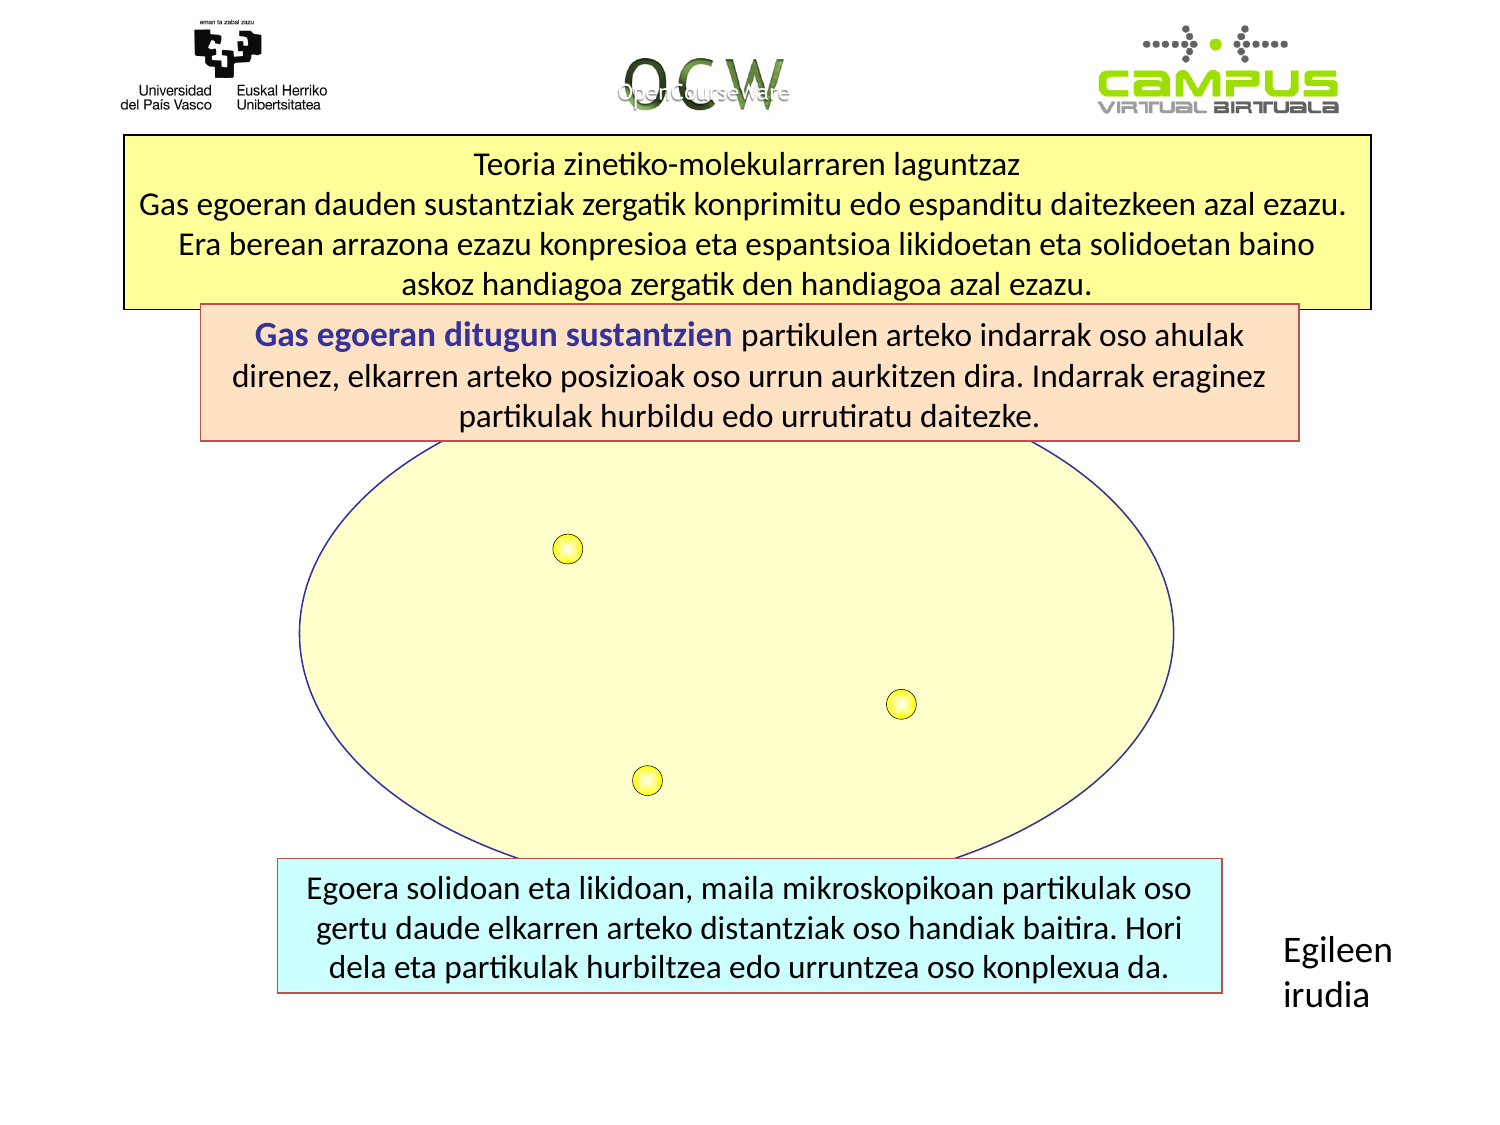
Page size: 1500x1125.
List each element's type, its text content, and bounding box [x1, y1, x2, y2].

text_box [886, 689, 917, 720]
text_box Teoria zinetiko-molekularraren laguntzaz Gas egoeran dauden sustantziak zergatik konprimitu edo espanditu daitezkeen azal ezazu. Era berean arrazona ezazu konpresioa eta espantsioa likidoetan eta solidoetan baino askoz handiagoa zergatik den handiagoa azal ezazu. [124, 135, 1371, 310]
text_box [552, 534, 583, 565]
text_box Egileen irudia [1268, 917, 1500, 1022]
picture [112, 11, 338, 117]
text_box Gas egoeran ditugun sustantzien partikulen arteko indarrak oso ahulak direnez, elkarren arteko posizioak oso urrun aurkitzen dira. Indarrak eraginez partikulak hurbildu edo urrutiratu daitezke. [200, 303, 1300, 442]
text_box [299, 442, 1174, 858]
text_box Egoera solidoan eta likidoan, maila mikroskopikoan partikulak oso gertu daude elkarren arteko distantziak oso handiak baitira. Hori dela eta partikulak hurbiltzea edo urruntzea oso konplexua da. [277, 858, 1223, 993]
text_box [632, 765, 663, 796]
picture [611, 28, 799, 124]
picture [1095, 23, 1340, 115]
